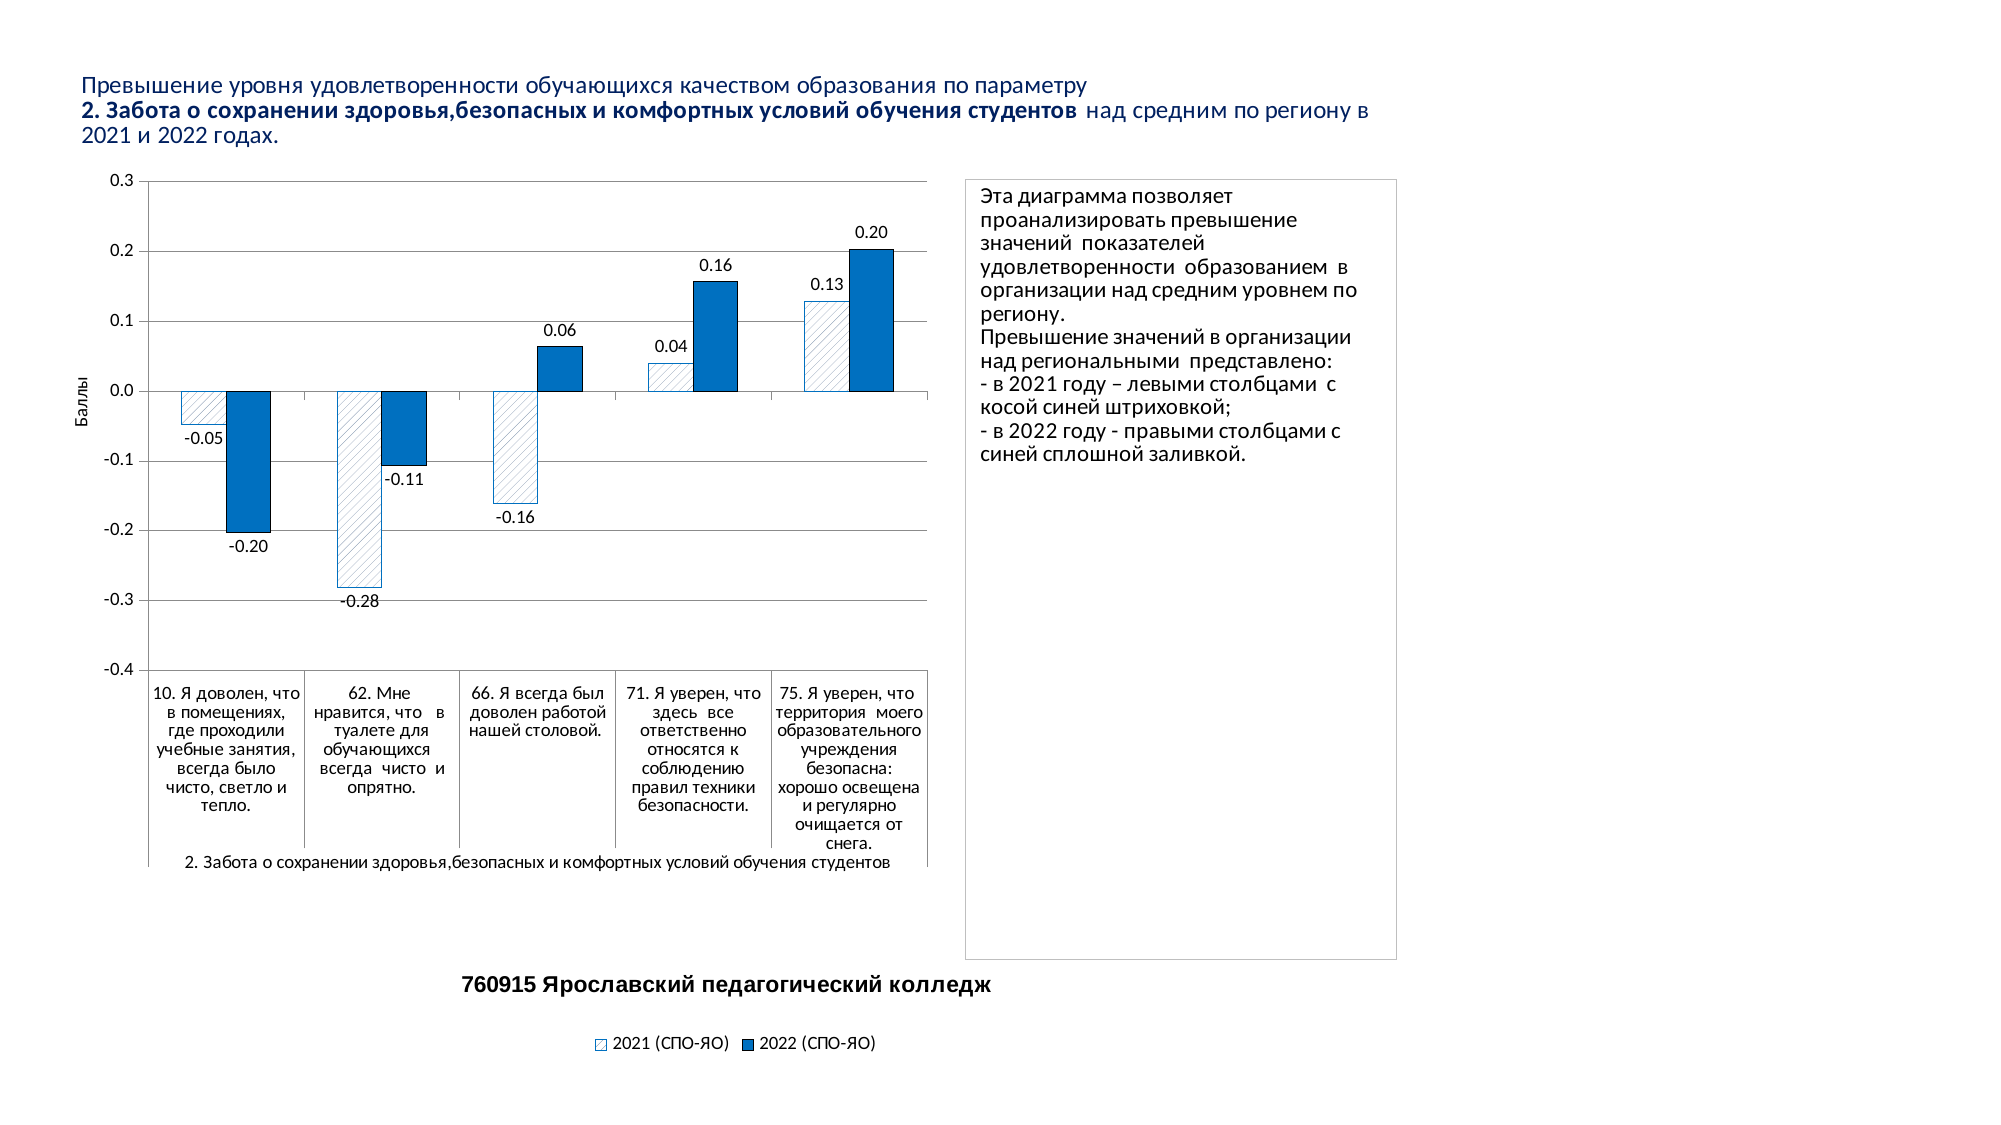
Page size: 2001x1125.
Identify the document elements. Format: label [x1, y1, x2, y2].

chart [59, 58, 1414, 1061]
